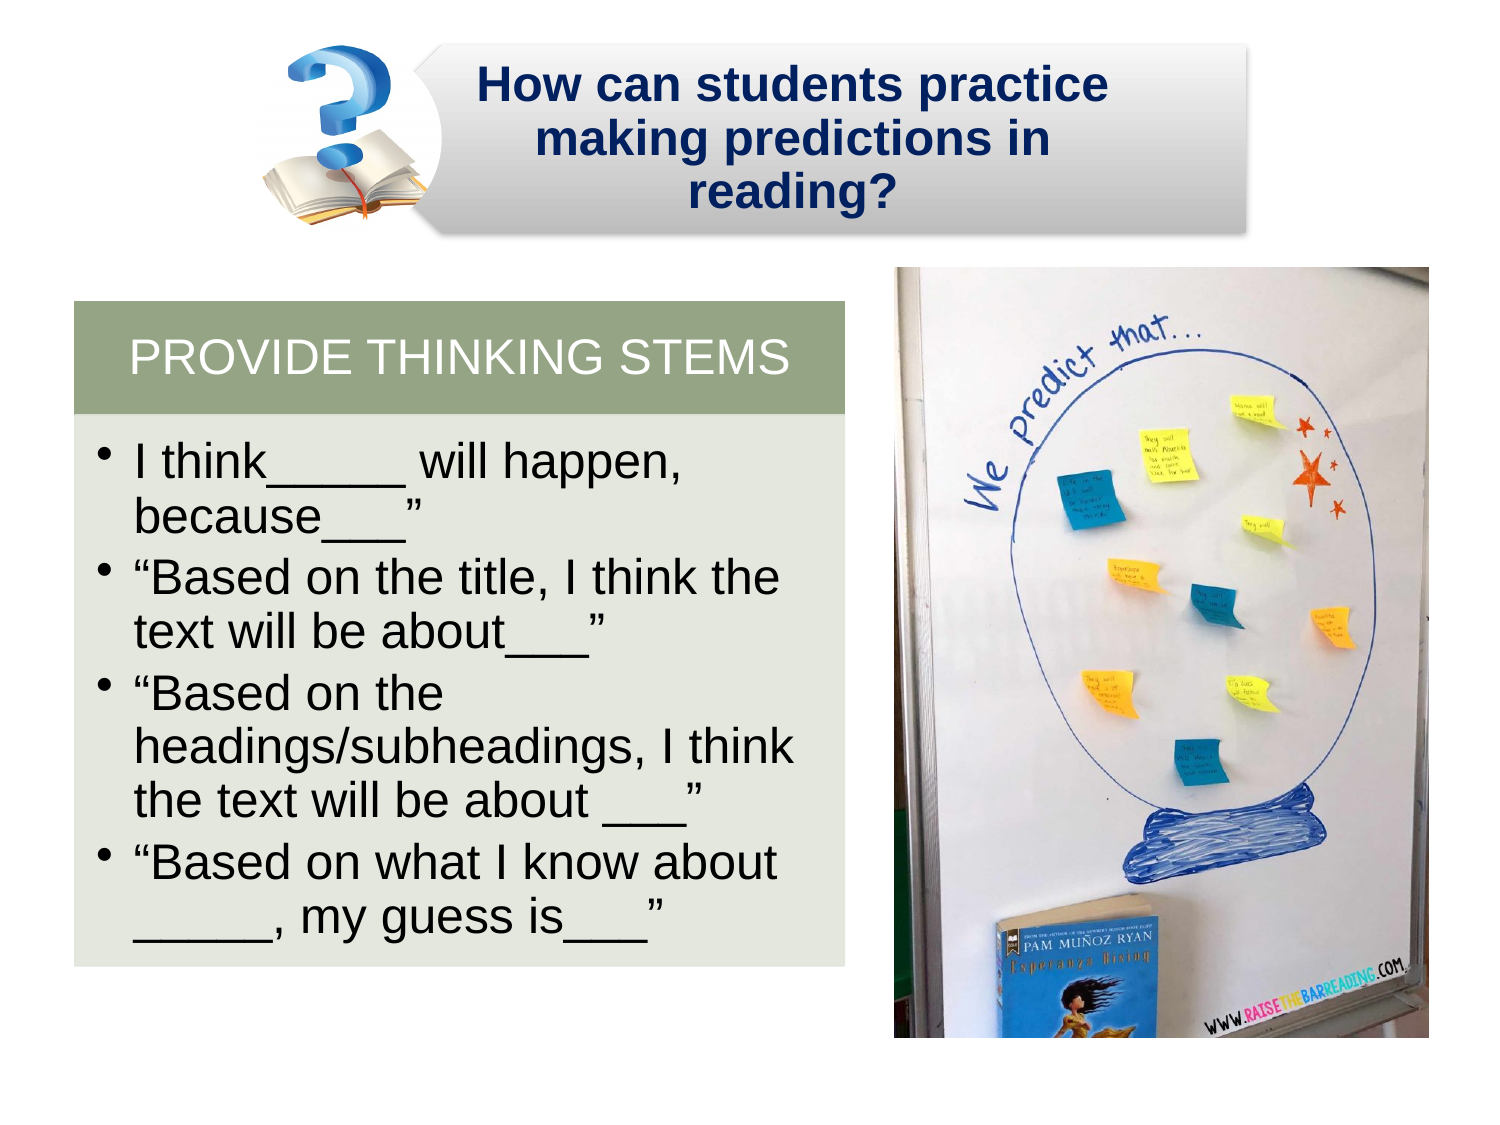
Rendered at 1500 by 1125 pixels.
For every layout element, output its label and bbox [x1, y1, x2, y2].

list [74, 262, 845, 1006]
picture [894, 266, 1429, 1038]
text_box [74, 44, 1426, 233]
